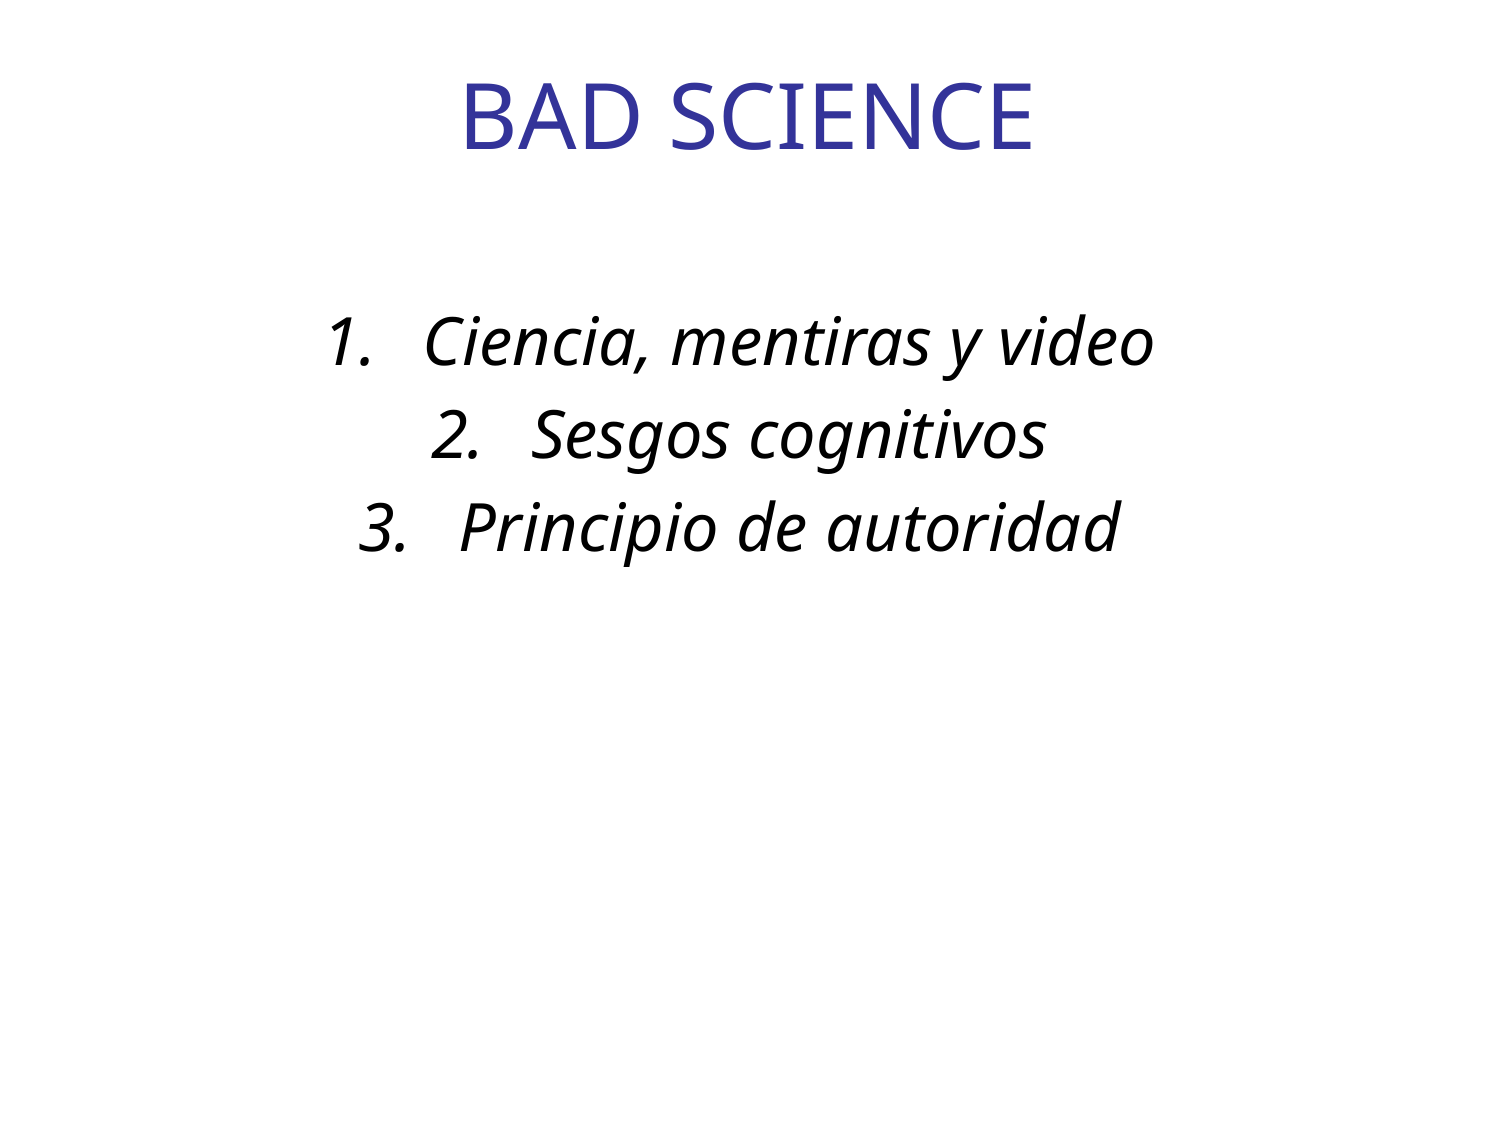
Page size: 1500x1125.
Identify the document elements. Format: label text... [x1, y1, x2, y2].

title BAD SCIENCE [72, 18, 1424, 207]
text_box Ciencia, mentiras y video Sesgos cognitivos Principio de autoridad [242, 290, 1238, 646]
